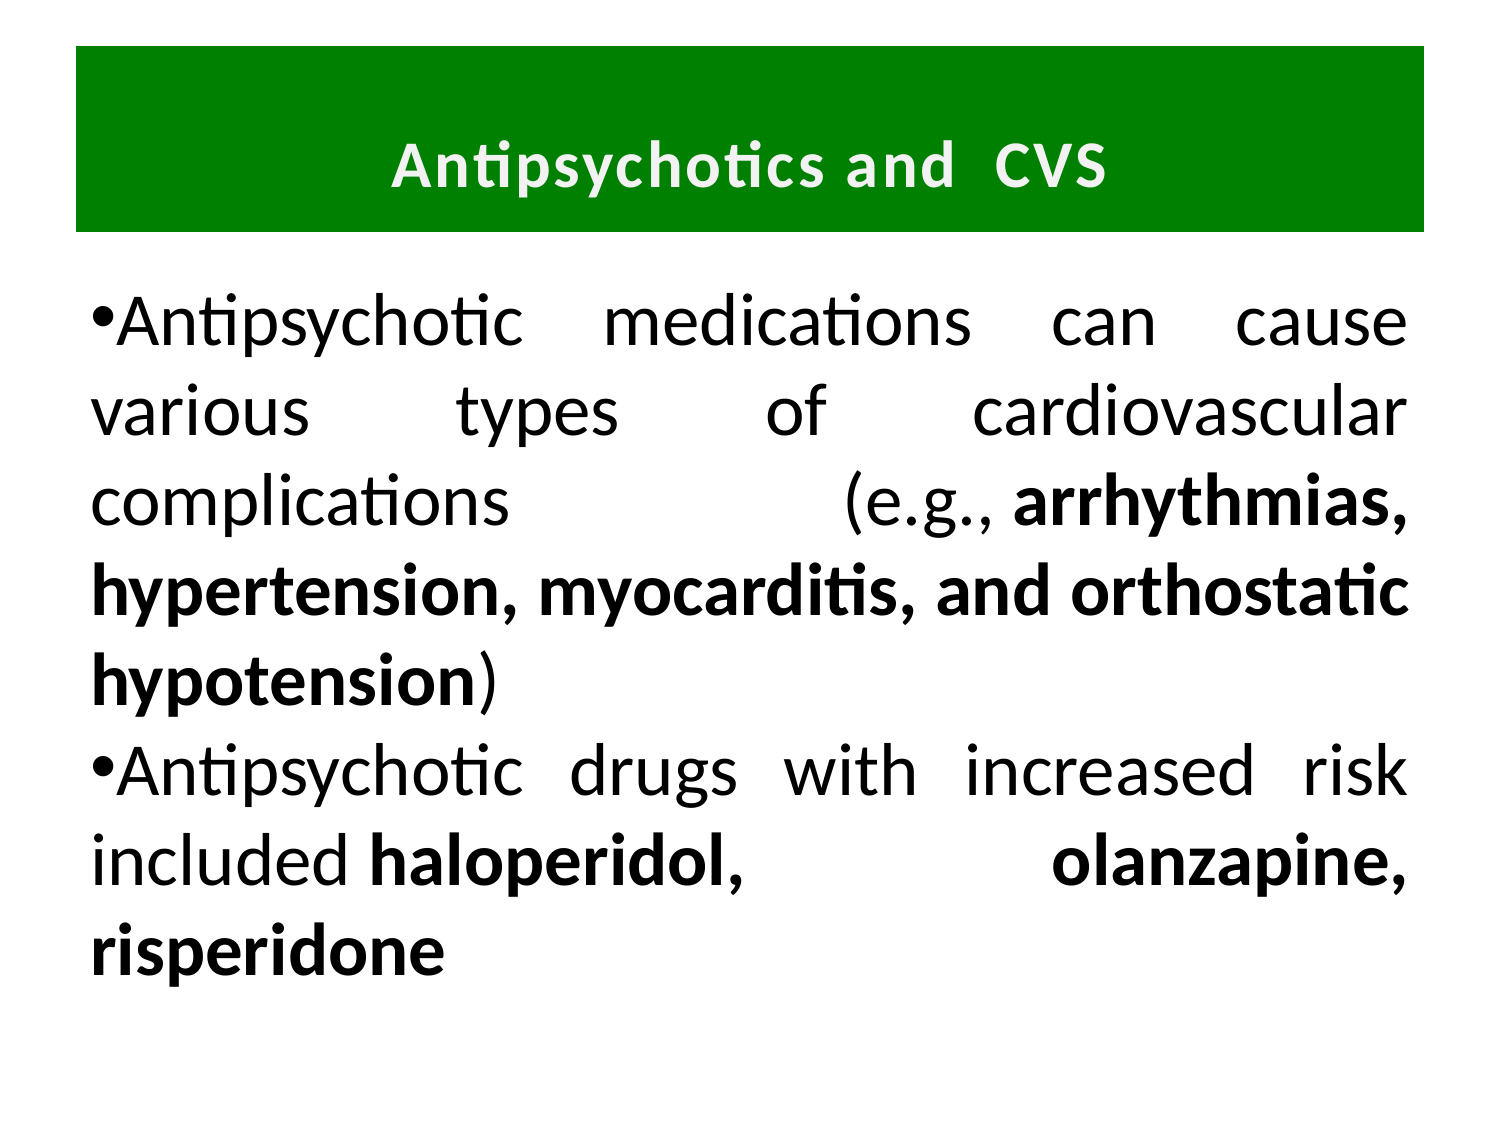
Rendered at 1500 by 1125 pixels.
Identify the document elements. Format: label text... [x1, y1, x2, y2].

title Antipsychotics and CVS [75, 45, 1425, 233]
list Antipsychotic medications can cause various types of cardiovascular complications (e.g., arrhythmias, hypertension, myocarditis, and orthostatic hypotension) Antipsychotic drugs with increased risk included haloperidol, olanzapine, risperidone [75, 262, 1425, 1005]
